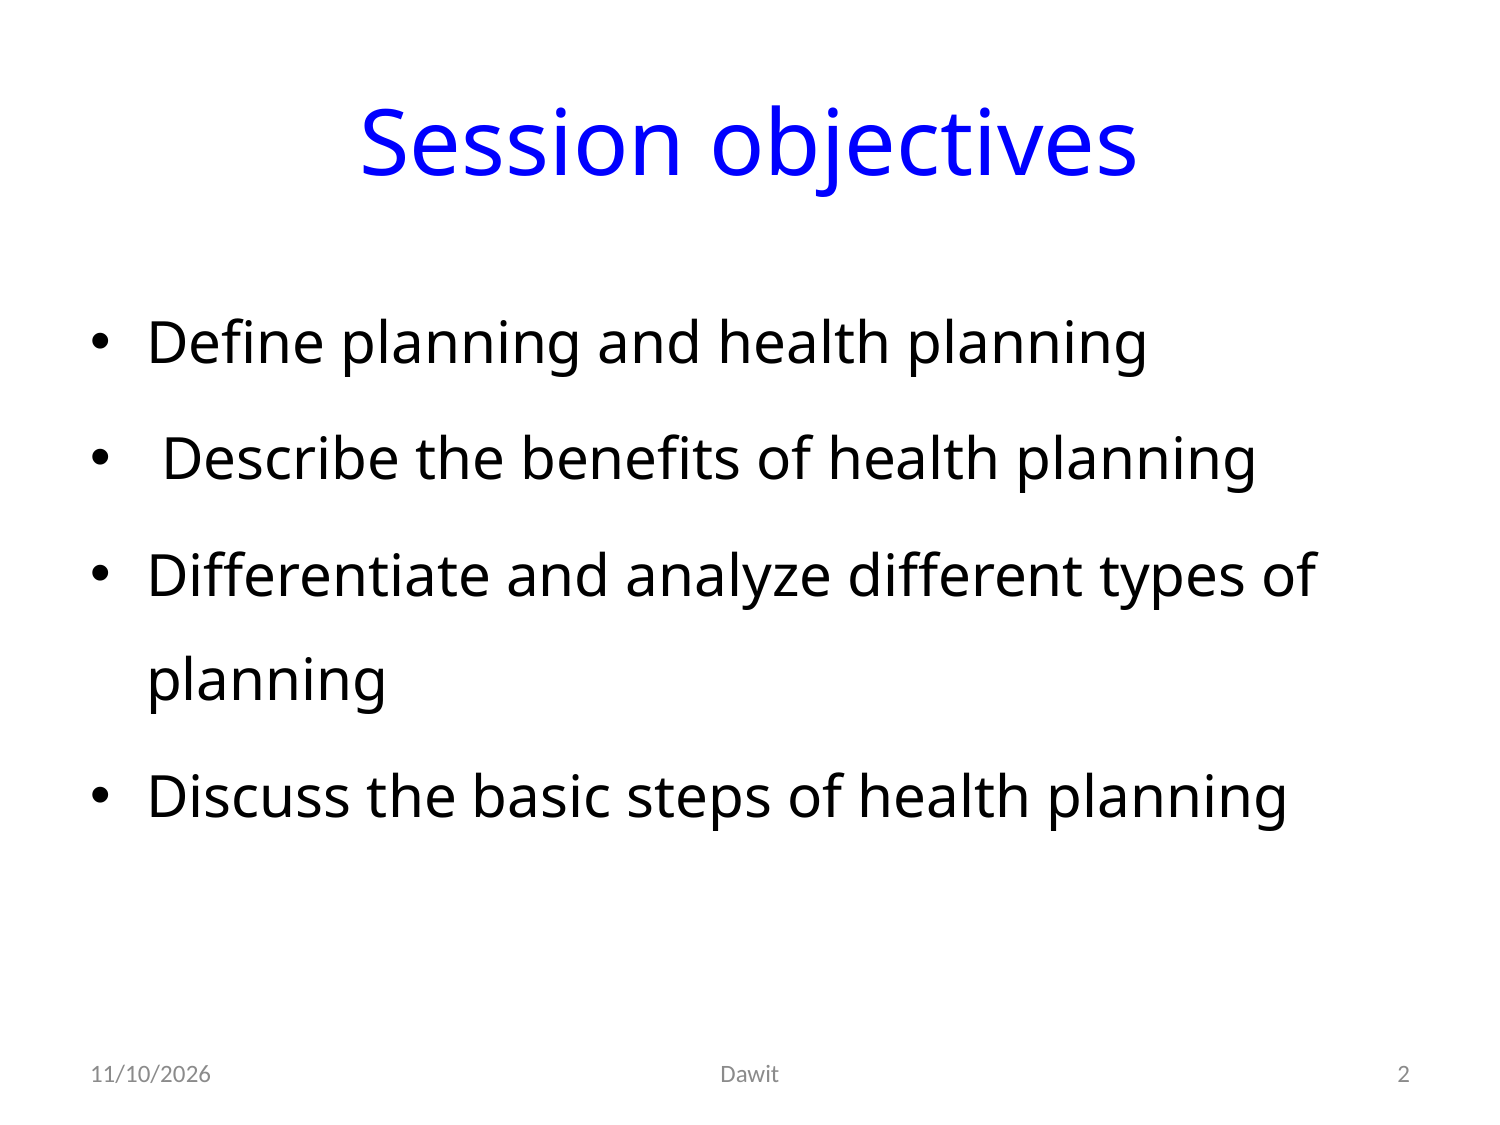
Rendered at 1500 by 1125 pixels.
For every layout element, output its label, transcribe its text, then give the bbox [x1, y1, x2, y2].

list Define planning and health planning Describe the benefits of health planning Differentiate and analyze different types of planning Discuss the basic steps of health planning [75, 262, 1500, 1005]
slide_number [75, 1042, 425, 1103]
slide_number 2 [1074, 1042, 1425, 1103]
title Session objectives [75, 45, 1425, 233]
footer Dawit [512, 1042, 988, 1103]
